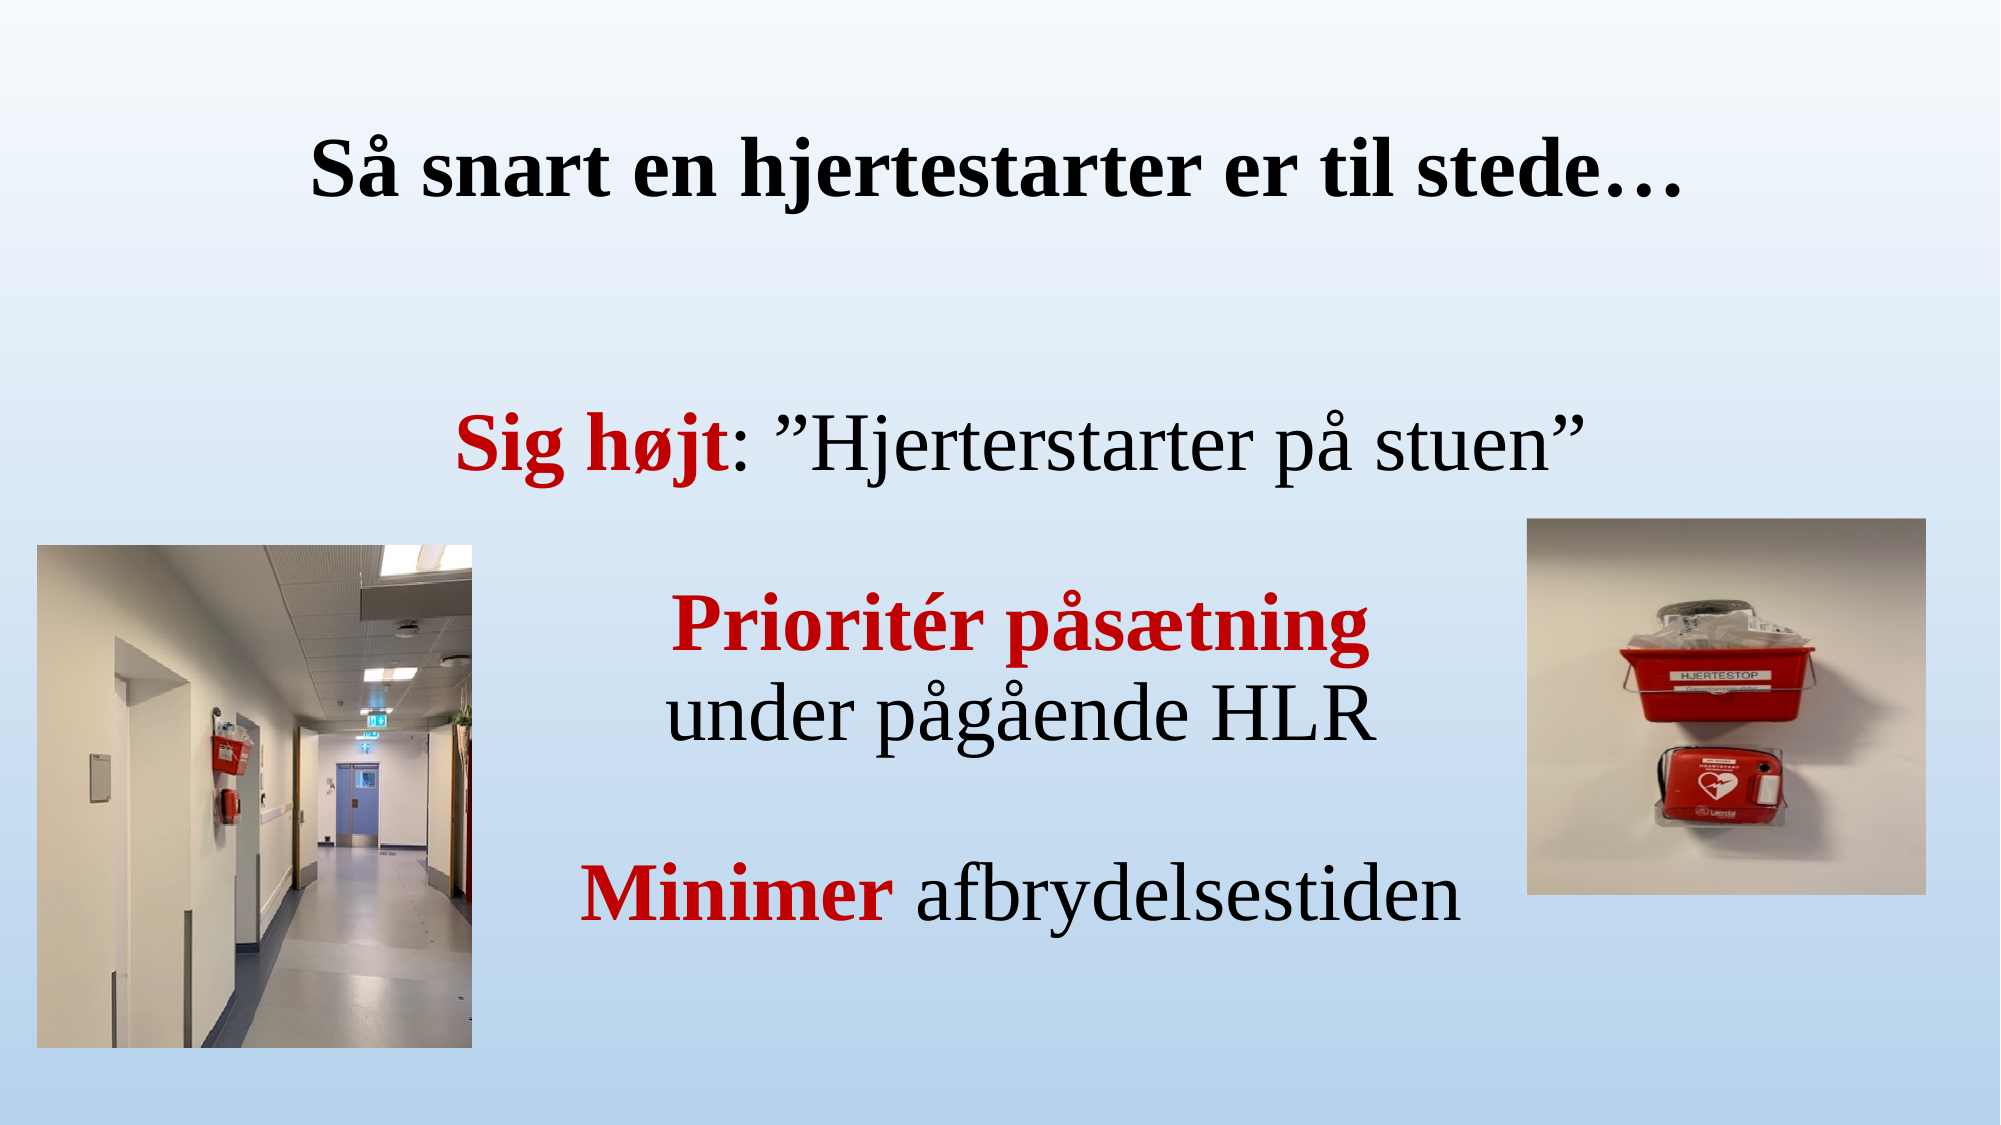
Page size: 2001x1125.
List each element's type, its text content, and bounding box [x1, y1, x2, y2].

picture [37, 545, 472, 1048]
text_box Sig højt: ”Hjerterstarter på stuen” Prioritér påsætning under pågående HLR Minimer afbrydelsestiden [254, 388, 1789, 948]
picture [1527, 507, 1926, 907]
title Så snart en hjertestarter er til stede… [137, 59, 1863, 278]
